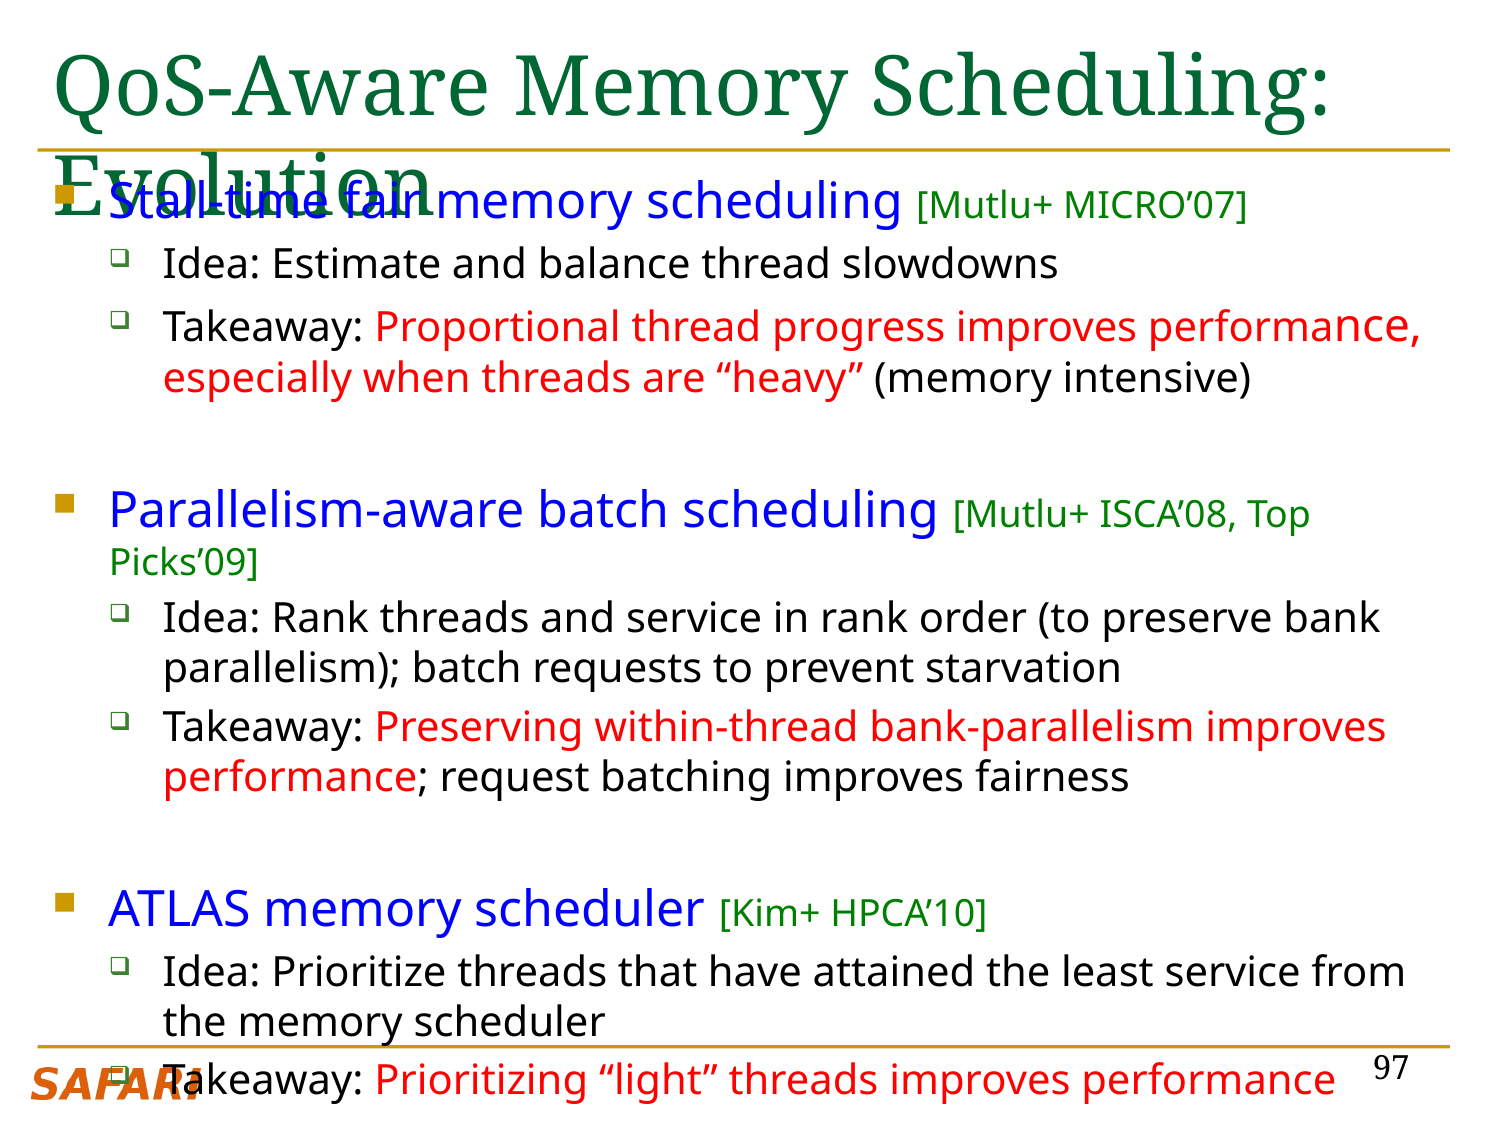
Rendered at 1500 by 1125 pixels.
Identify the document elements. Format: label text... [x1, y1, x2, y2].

list Stall-time fair memory scheduling [Mutlu+ MICRO’07] Idea: Estimate and balance thread slowdowns Takeaway: Proportional thread progress improves performance, especially when threads are “heavy” (memory intensive) Parallelism-aware batch scheduling [Mutlu+ ISCA’08, Top Picks’09] Idea: Rank threads and service in rank order (to preserve bank parallelism); batch requests to prevent starvation Takeaway: Preserving within-thread bank-parallelism improves performance; request batching improves fairness ATLAS memory scheduler [Kim+ HPCA’10] Idea: Prioritize threads that have attained the least service from the memory scheduler Takeaway: Prioritizing “light” threads improves performance [37, 160, 1451, 990]
picture [29, 1058, 207, 1110]
title QoS-Aware Memory Scheduling: Evolution [37, 24, 1500, 201]
slide_number 97 [1074, 1023, 1426, 1100]
